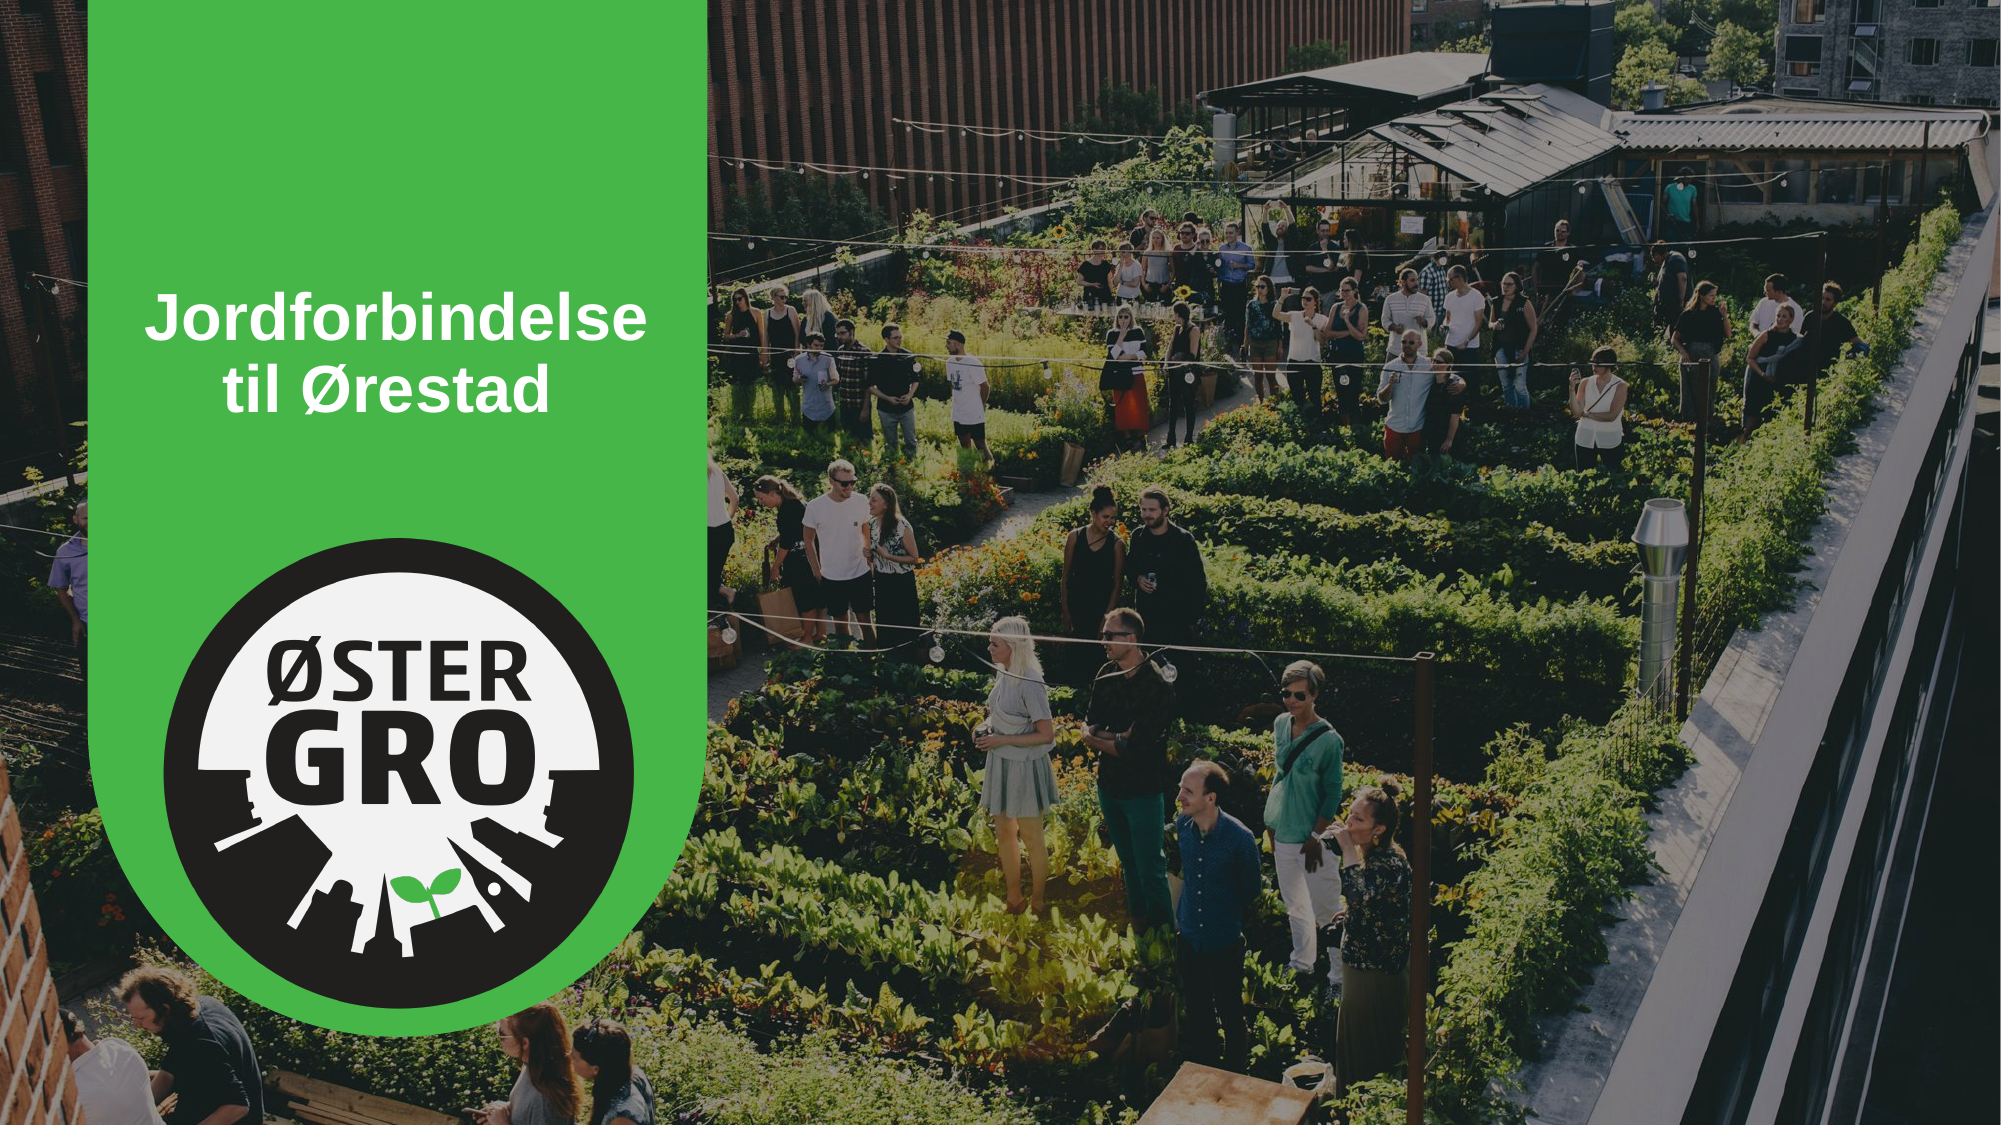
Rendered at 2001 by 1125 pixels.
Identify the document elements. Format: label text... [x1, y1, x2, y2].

picture [148, 517, 646, 1022]
title Jordforbindelse til Ørestad [111, 270, 683, 428]
